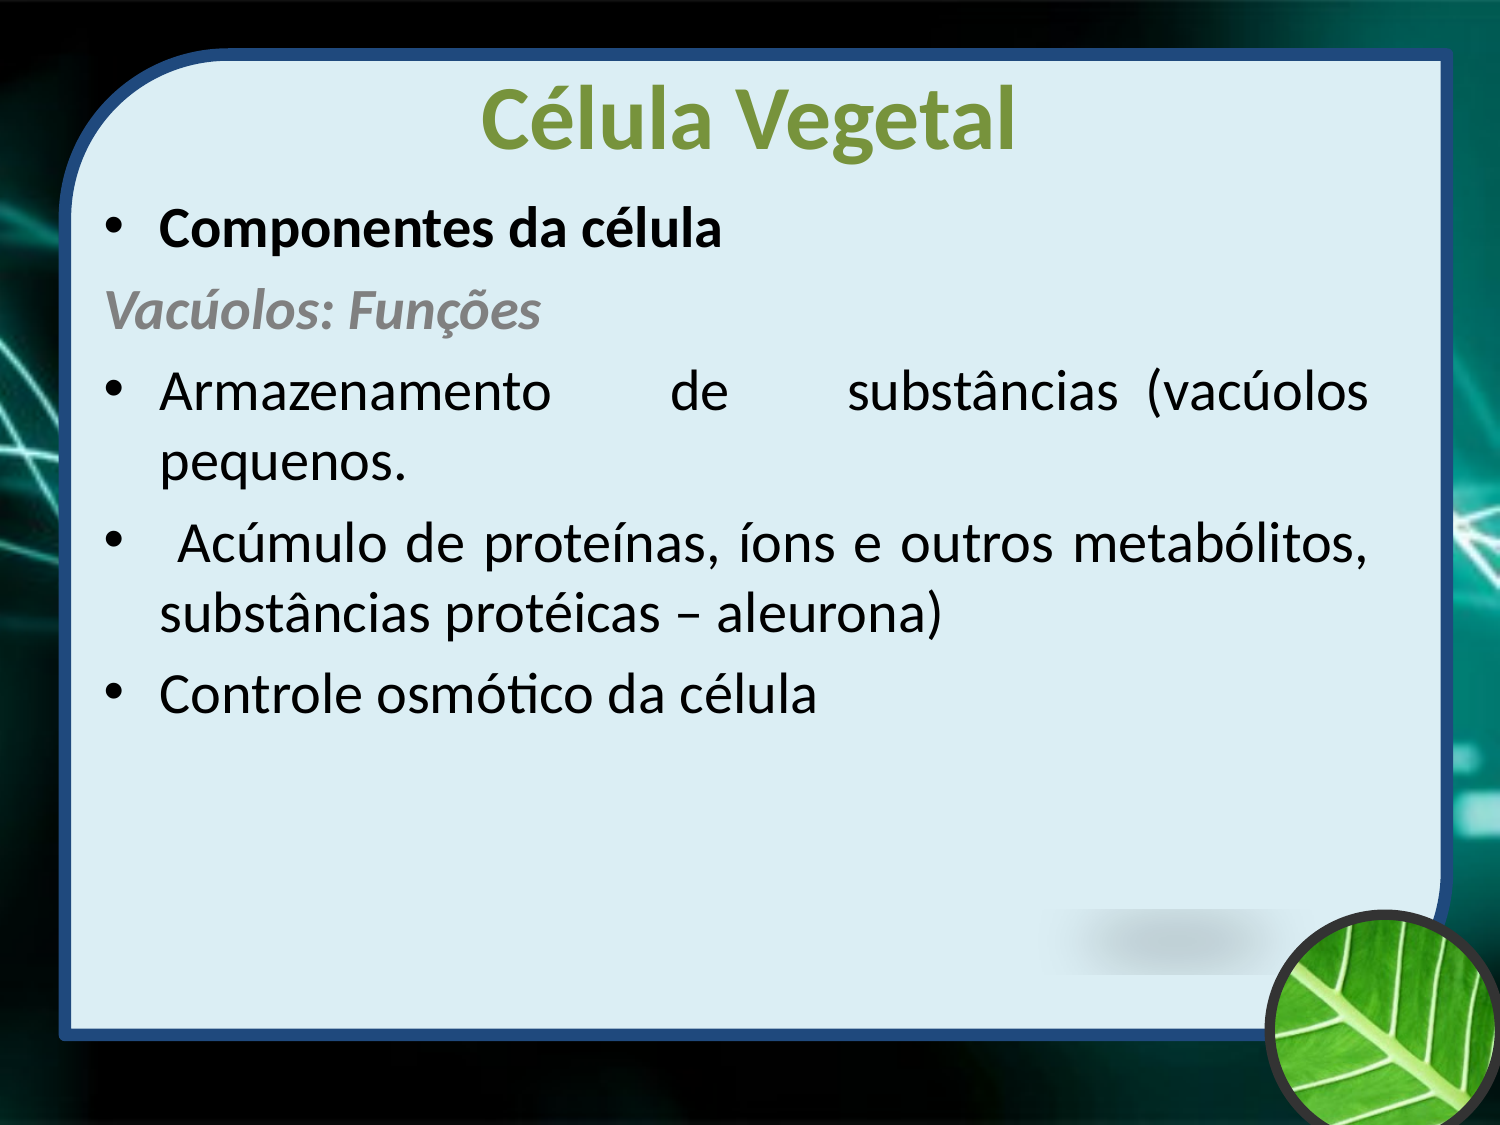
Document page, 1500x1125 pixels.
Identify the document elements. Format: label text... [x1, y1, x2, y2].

text_box [62, 52, 1450, 1038]
picture [0, 0, 1500, 1125]
list Componentes da célula Vacúolos: Funções Armazenamento de substâncias (vacúolos pequenos. Acúmulo de proteínas, íons e outros metabólitos, substâncias protéicas – aleurona) Controle osmótico da célula [88, 181, 1385, 894]
title Célula Vegetal [75, 19, 1425, 207]
